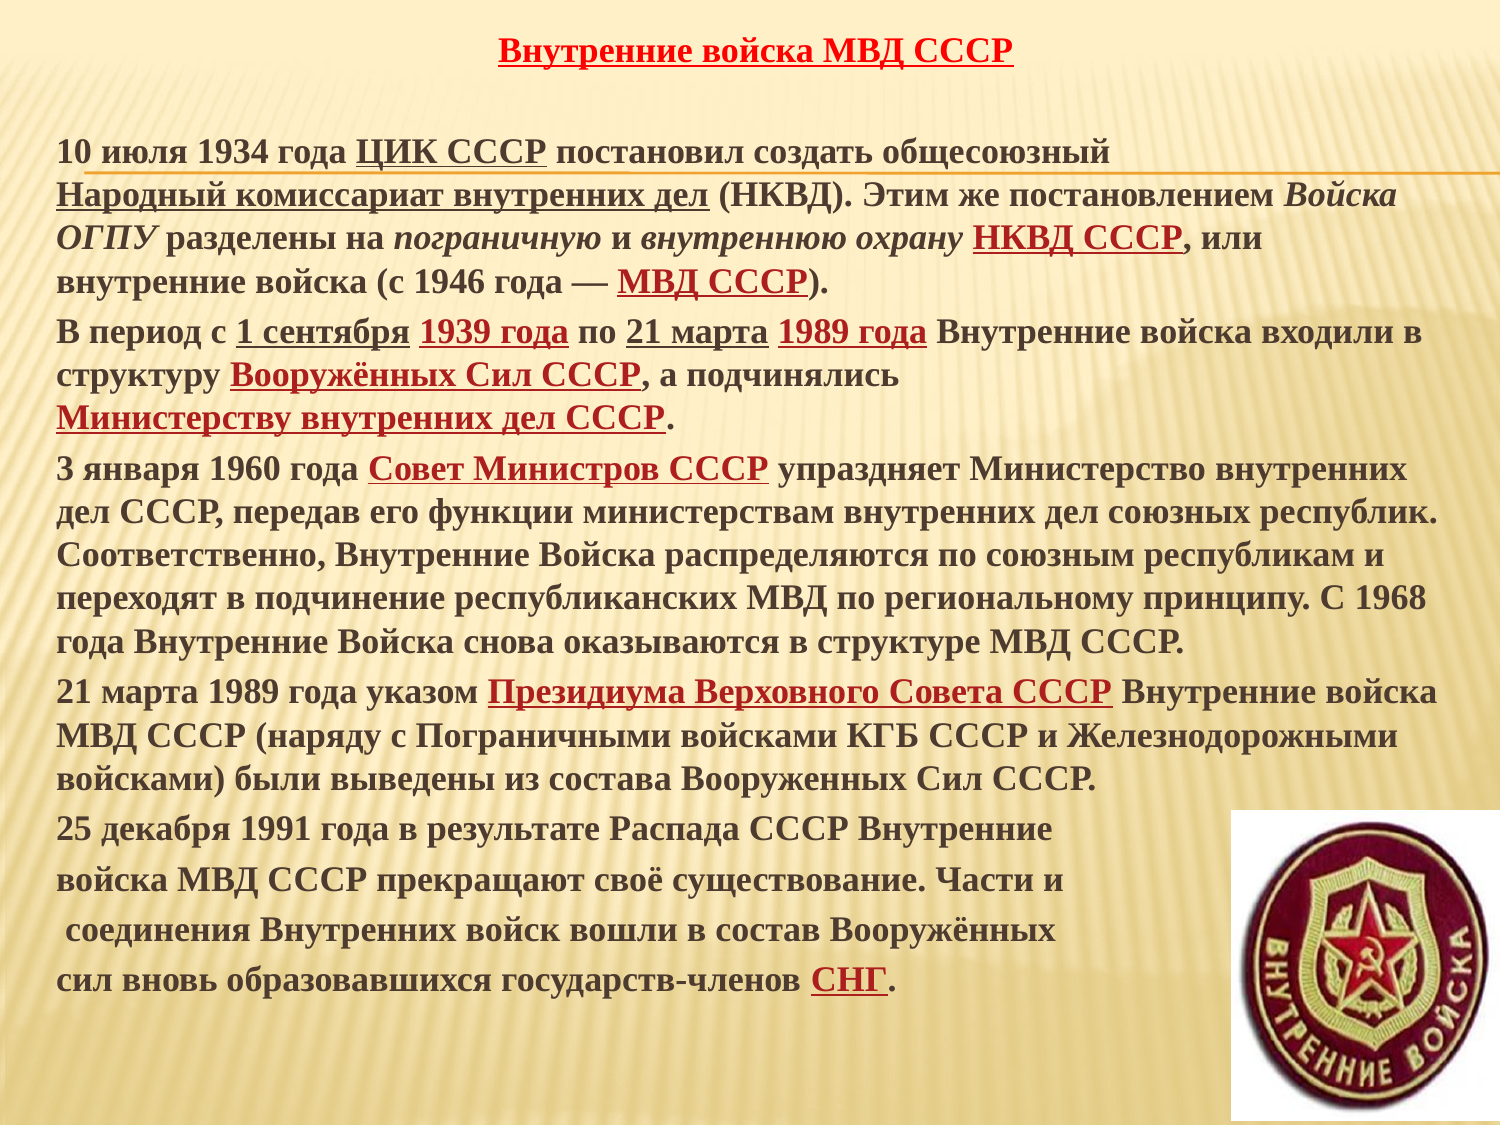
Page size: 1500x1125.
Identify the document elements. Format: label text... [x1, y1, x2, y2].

picture [1231, 810, 1500, 1121]
list Внутренние войска МВД СССР 10 июля 1934 года ЦИК СССР постановил создать общесоюзный Народный комиссариат внутренних дел (НКВД). Этим же постановлением Войска ОГПУ разделены на пограничную и внутреннюю охрану НКВД СССР, или внутренние войска (с 1946 года — МВД СССР). В период с 1 сентября 1939 года по 21 марта 1989 года Внутренние войска входили в структуру Вооружённых Сил СССР, а подчинялись Министерству внутренних дел СССР. 3 января 1960 года Совет Министров СССР упраздняет Министерство внутренних дел СССР, передав его функции министерствам внутренних дел союзных республик. Соответственно, Внутренние Войска распределяются по союзным республикам и переходят в подчинение республиканских МВД по региональному принципу. С 1968 года Внутренние Войска снова оказываются в структуре МВД СССР. 21 марта 1989 года указом Президиума Верховного Совета СССР Внутренние войска МВД СССР (наряду с Пограничными войсками КГБ СССР и Железнодорожными войсками) были выведены из состава Вооруженных Сил СССР. 25 декабря 1991 года в результате Распада СССР Внутренние войска МВД СССР прекращают своё существование. Части и соединения Внутренних войск вошли в состав Вооружённых сил вновь образовавшихся государств-членов СНГ. [41, 19, 1471, 1106]
